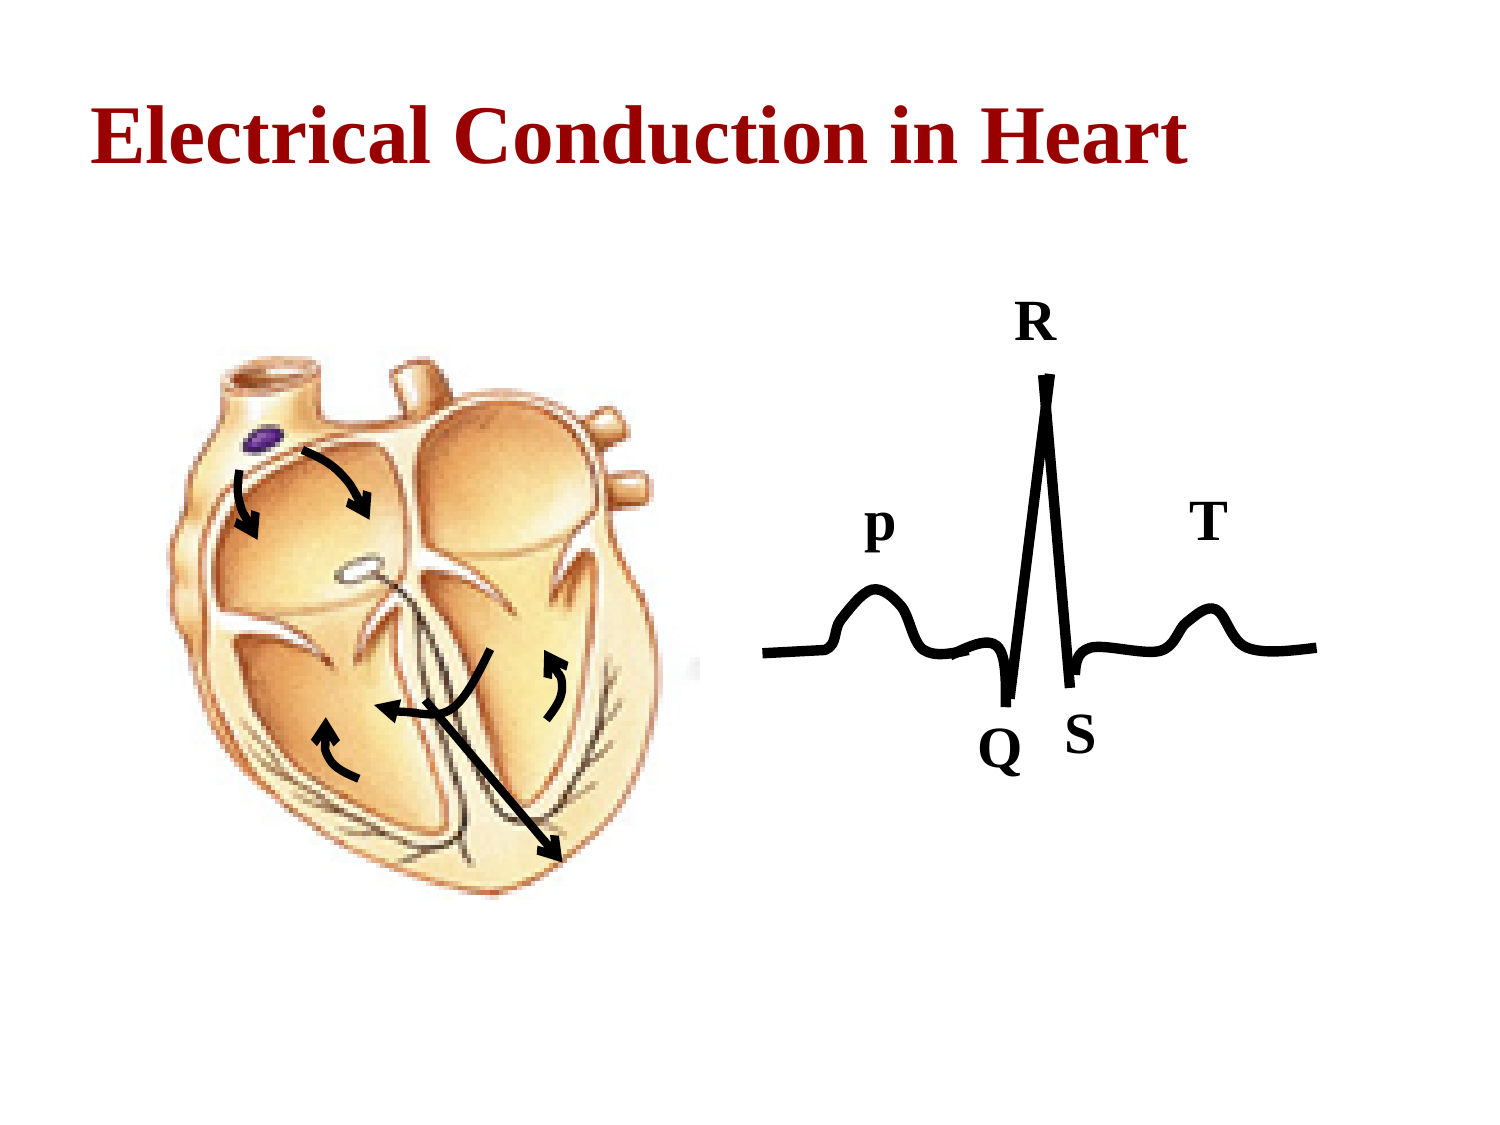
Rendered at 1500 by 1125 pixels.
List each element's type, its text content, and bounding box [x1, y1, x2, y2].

picture [156, 324, 701, 901]
text_box p [849, 474, 988, 560]
text_box [1074, 608, 1317, 675]
title Electrical Conduction in Heart [75, 99, 1425, 303]
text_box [412, 712, 576, 851]
text_box [762, 589, 959, 655]
text_box Q [962, 701, 1100, 787]
text_box T [1174, 474, 1313, 560]
text_box [950, 642, 1006, 701]
text_box R [999, 275, 1138, 360]
text_box S [1049, 687, 1188, 773]
